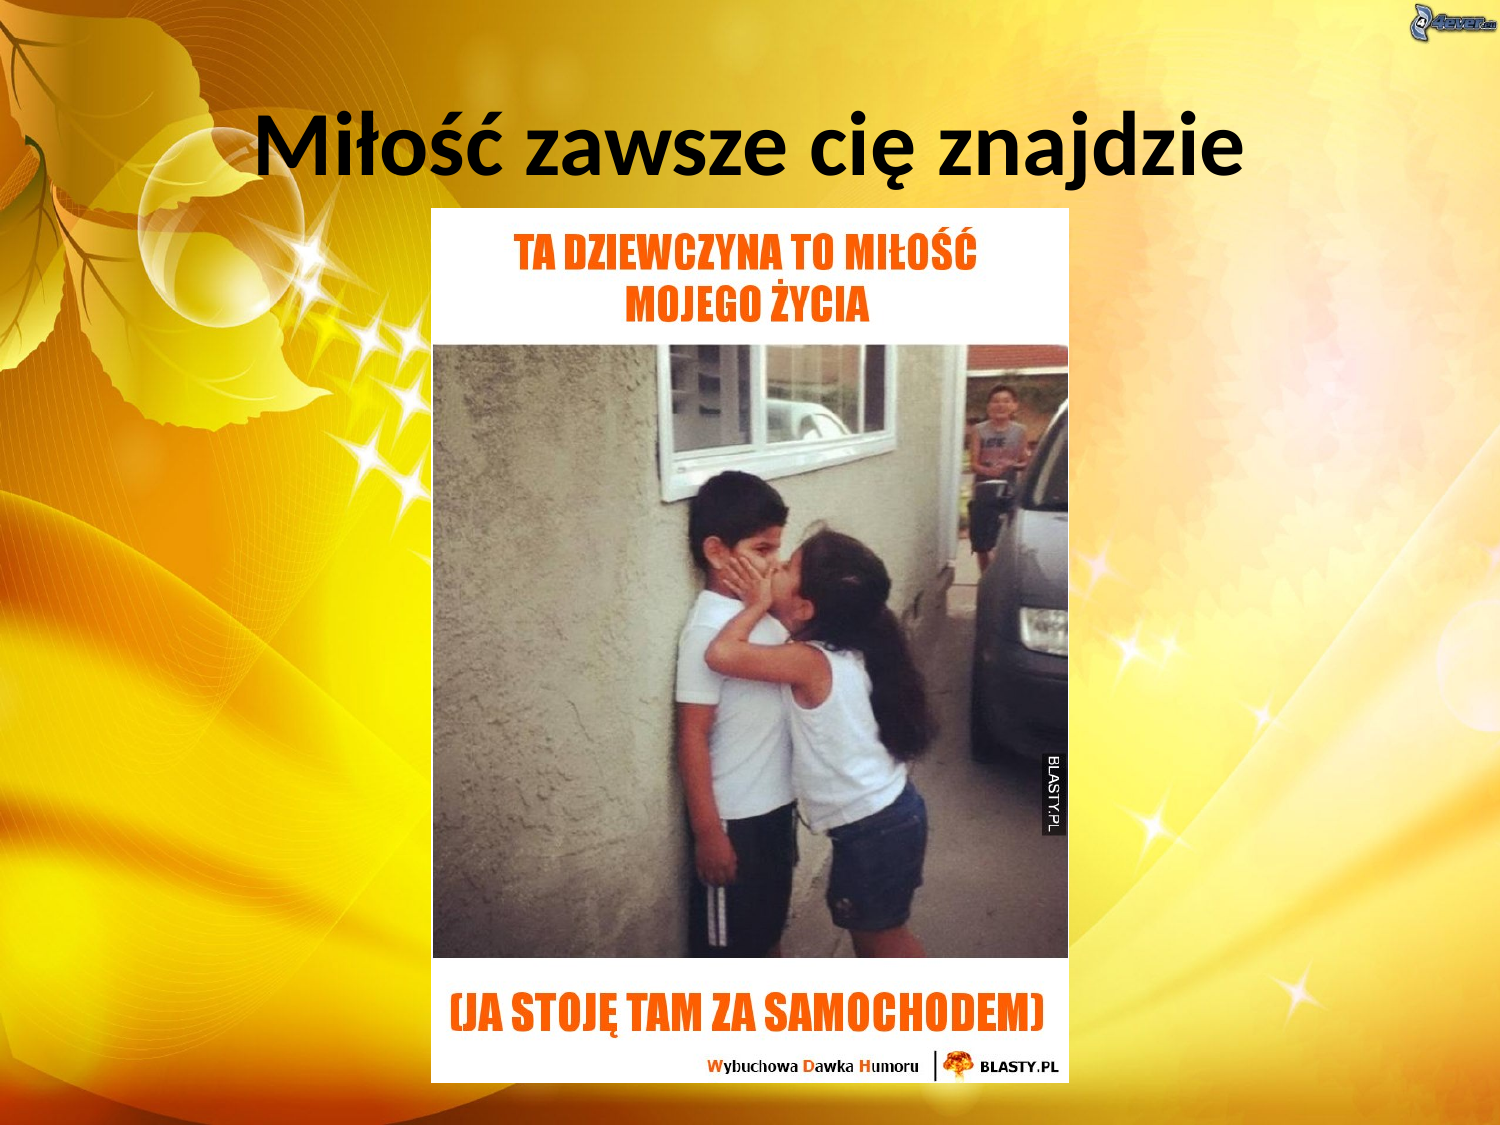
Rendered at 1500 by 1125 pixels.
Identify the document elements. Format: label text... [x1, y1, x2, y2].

title Miłość zawsze cię znajdzie [75, 45, 1425, 233]
picture [0, 0, 1500, 1125]
